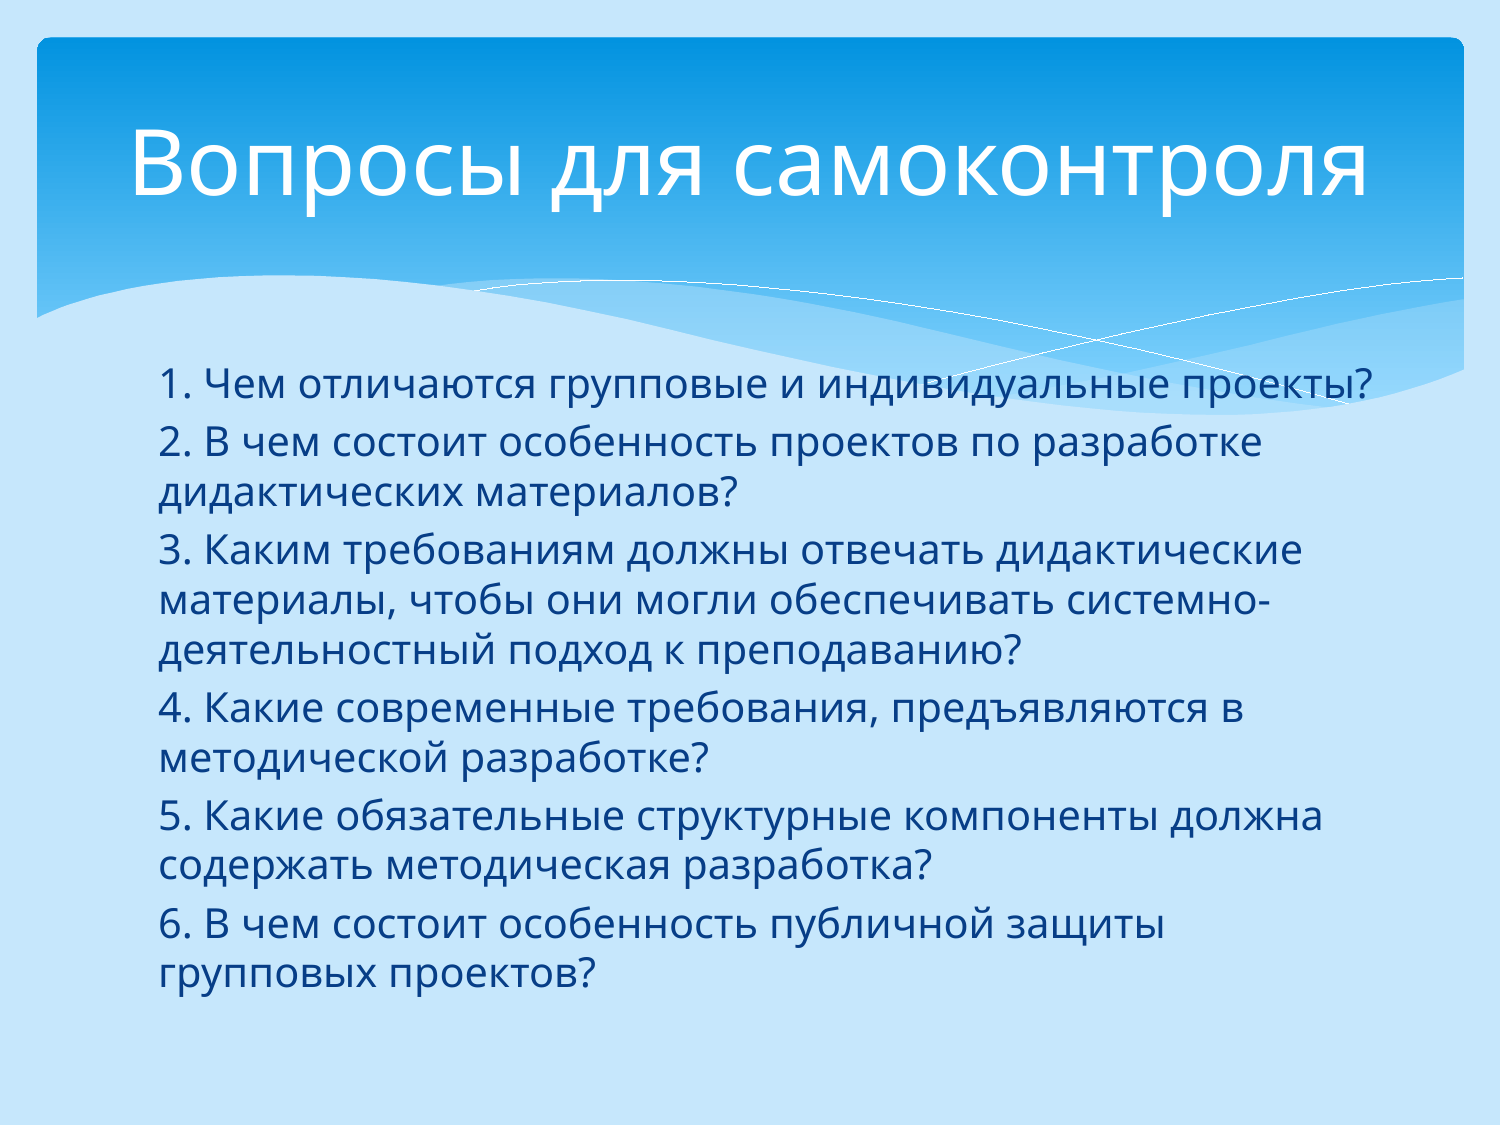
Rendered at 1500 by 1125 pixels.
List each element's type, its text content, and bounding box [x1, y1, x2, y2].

title Вопросы для самоконтроля [75, 55, 1425, 261]
list 1. Чем отличаются групповые и индивидуальные проекты? 2. В чем состоит особенность проектов по разработке дидактических материалов? 3. Каким требованиям должны отвечать дидактические материалы, чтобы они могли обеспечивать системно-деятельностный подход к преподаванию? 4. Какие современные требования, предъявляются в методической разработке? 5. Какие обязательные структурные компоненты должна содержать методическая разработка? 6. В чем состоит особенность публичной защиты групповых проектов? [143, 349, 1400, 1024]
